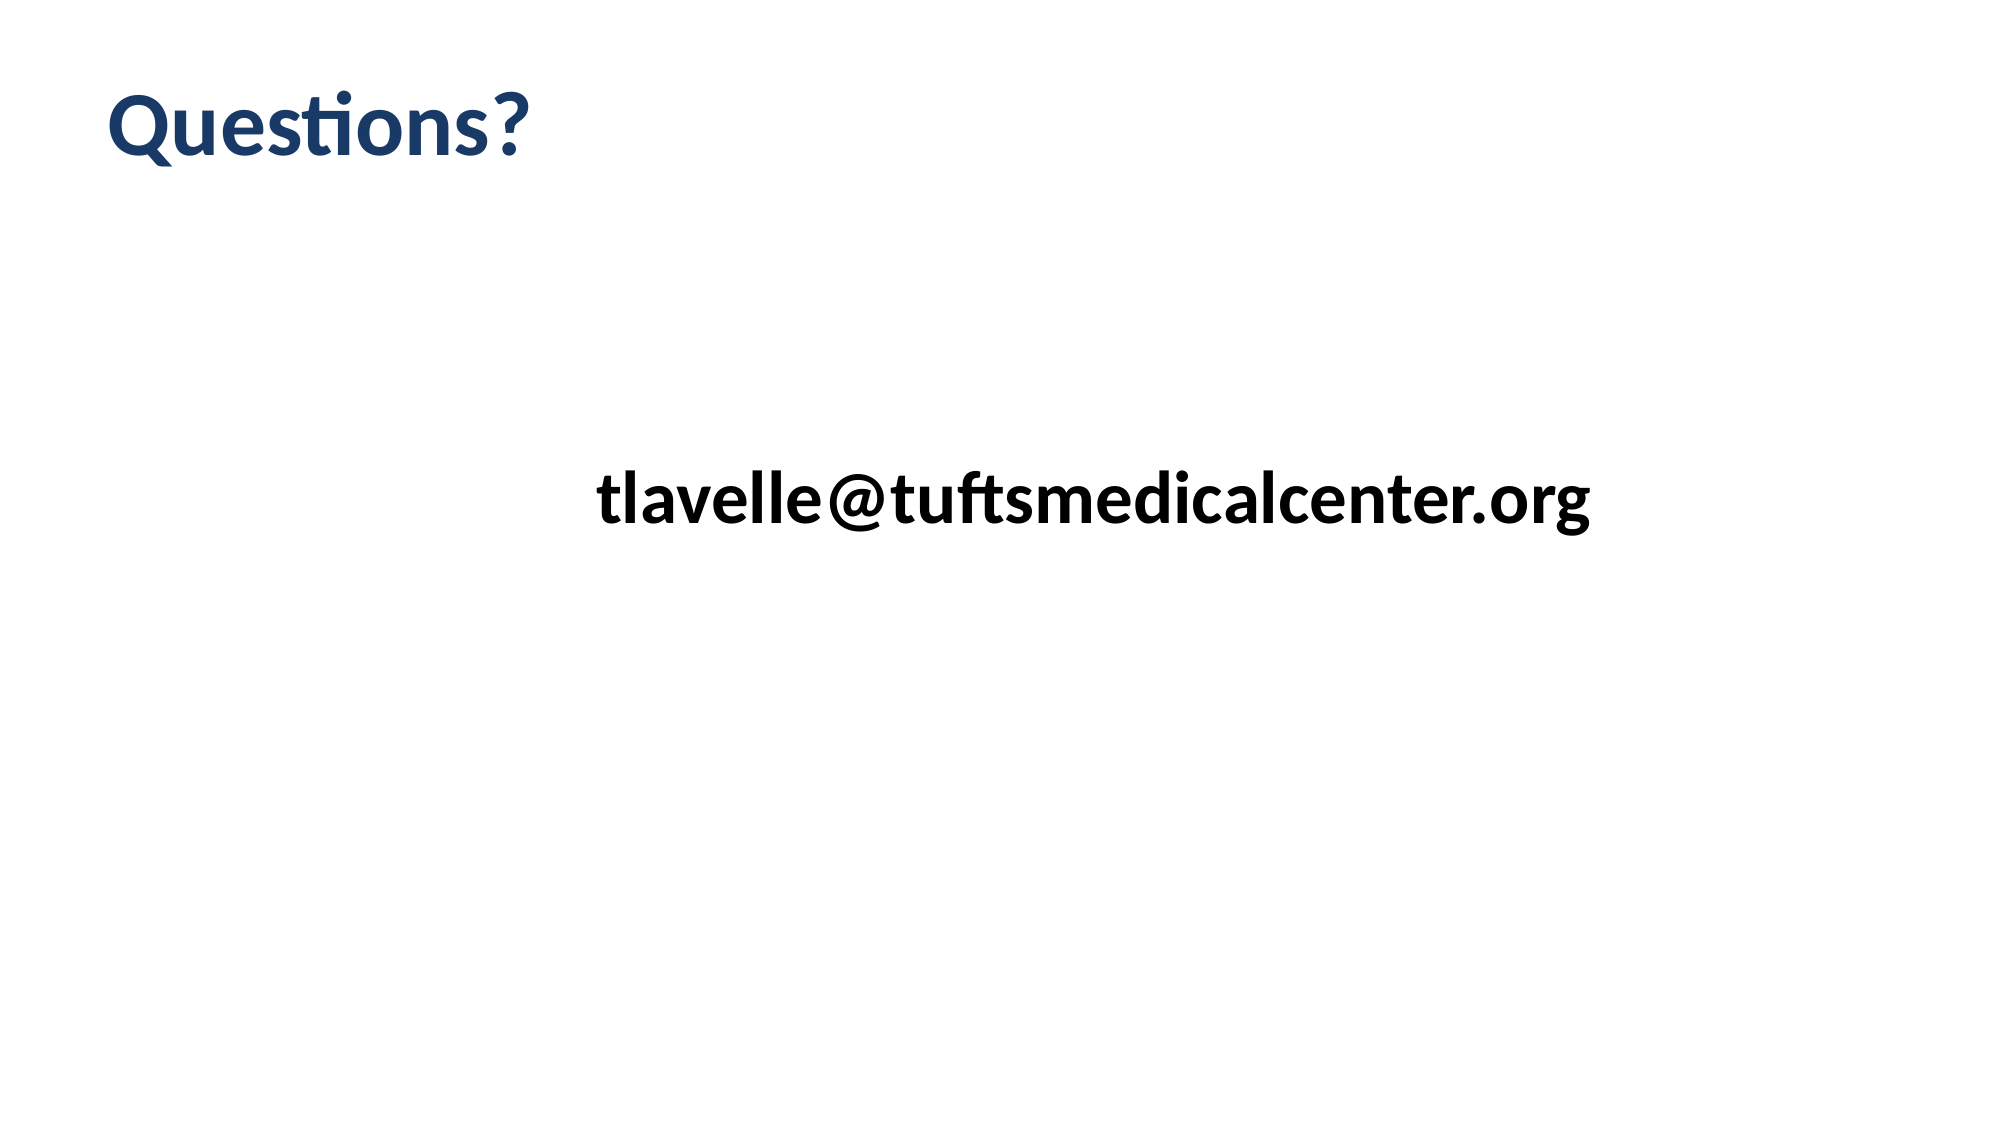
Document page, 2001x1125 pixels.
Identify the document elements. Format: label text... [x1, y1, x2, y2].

list tlavelle@tuftsmedicalcenter.org [107, 259, 1892, 1014]
title Questions? [107, 76, 1892, 220]
